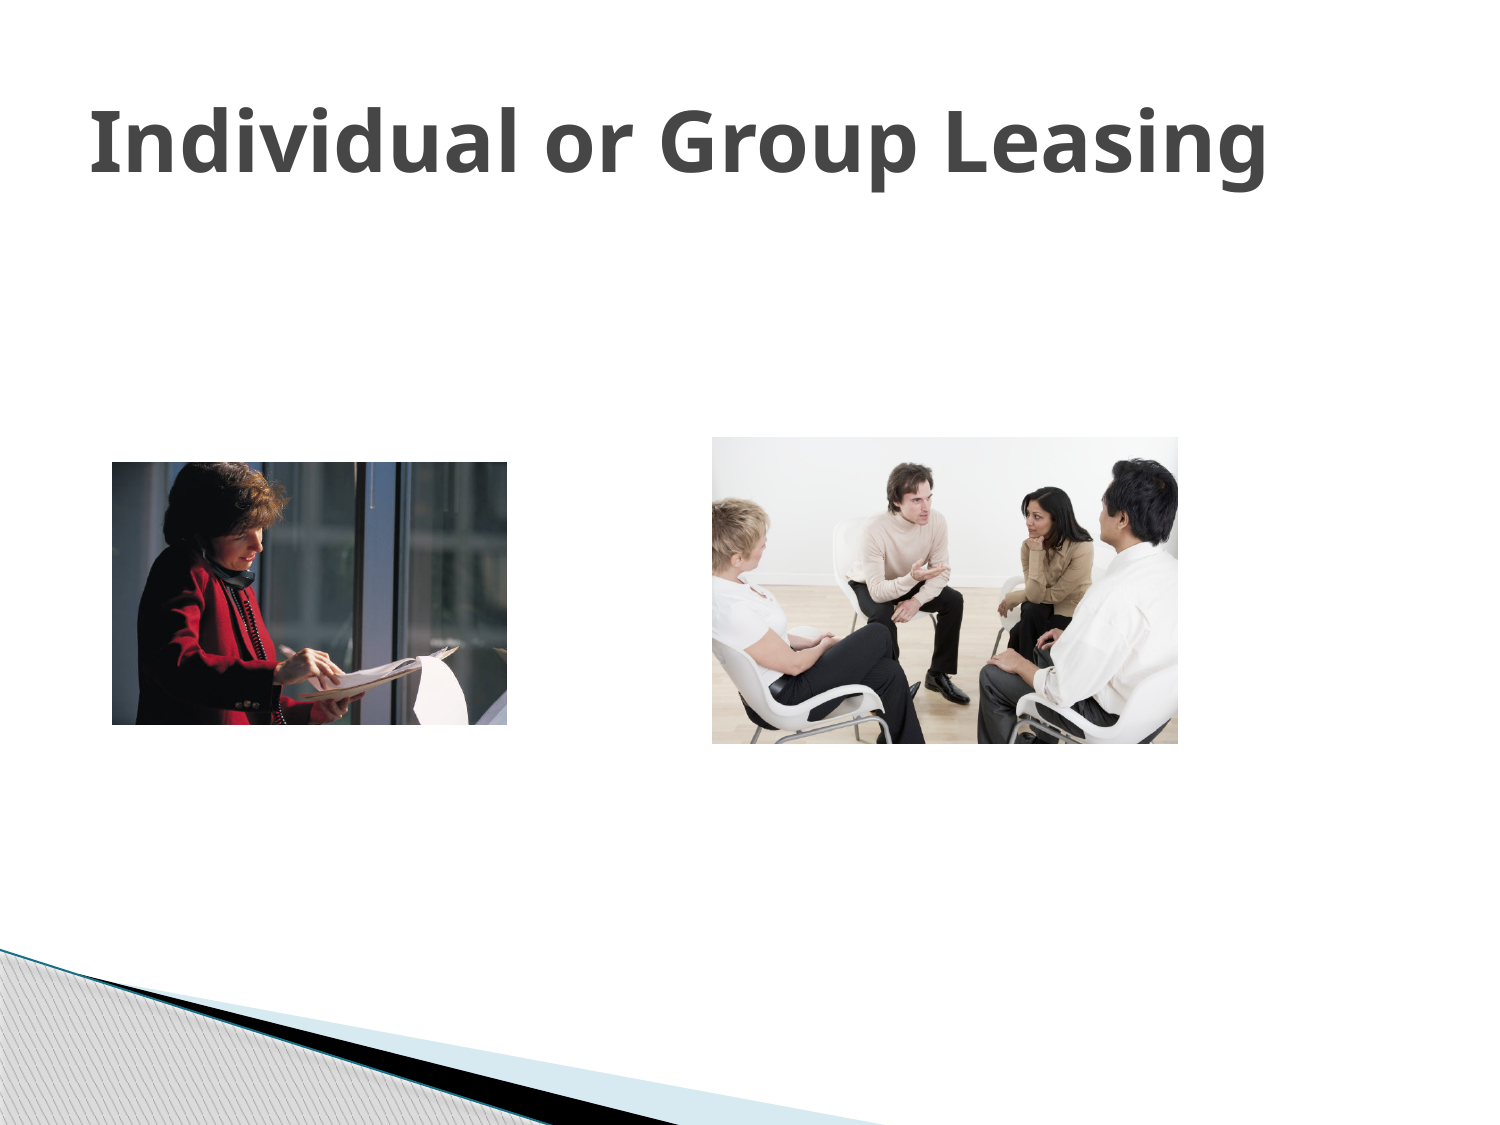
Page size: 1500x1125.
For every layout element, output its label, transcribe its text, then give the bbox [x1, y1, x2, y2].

picture [112, 462, 507, 726]
picture [712, 437, 1179, 745]
title Individual or Group Leasing [75, 45, 1425, 233]
